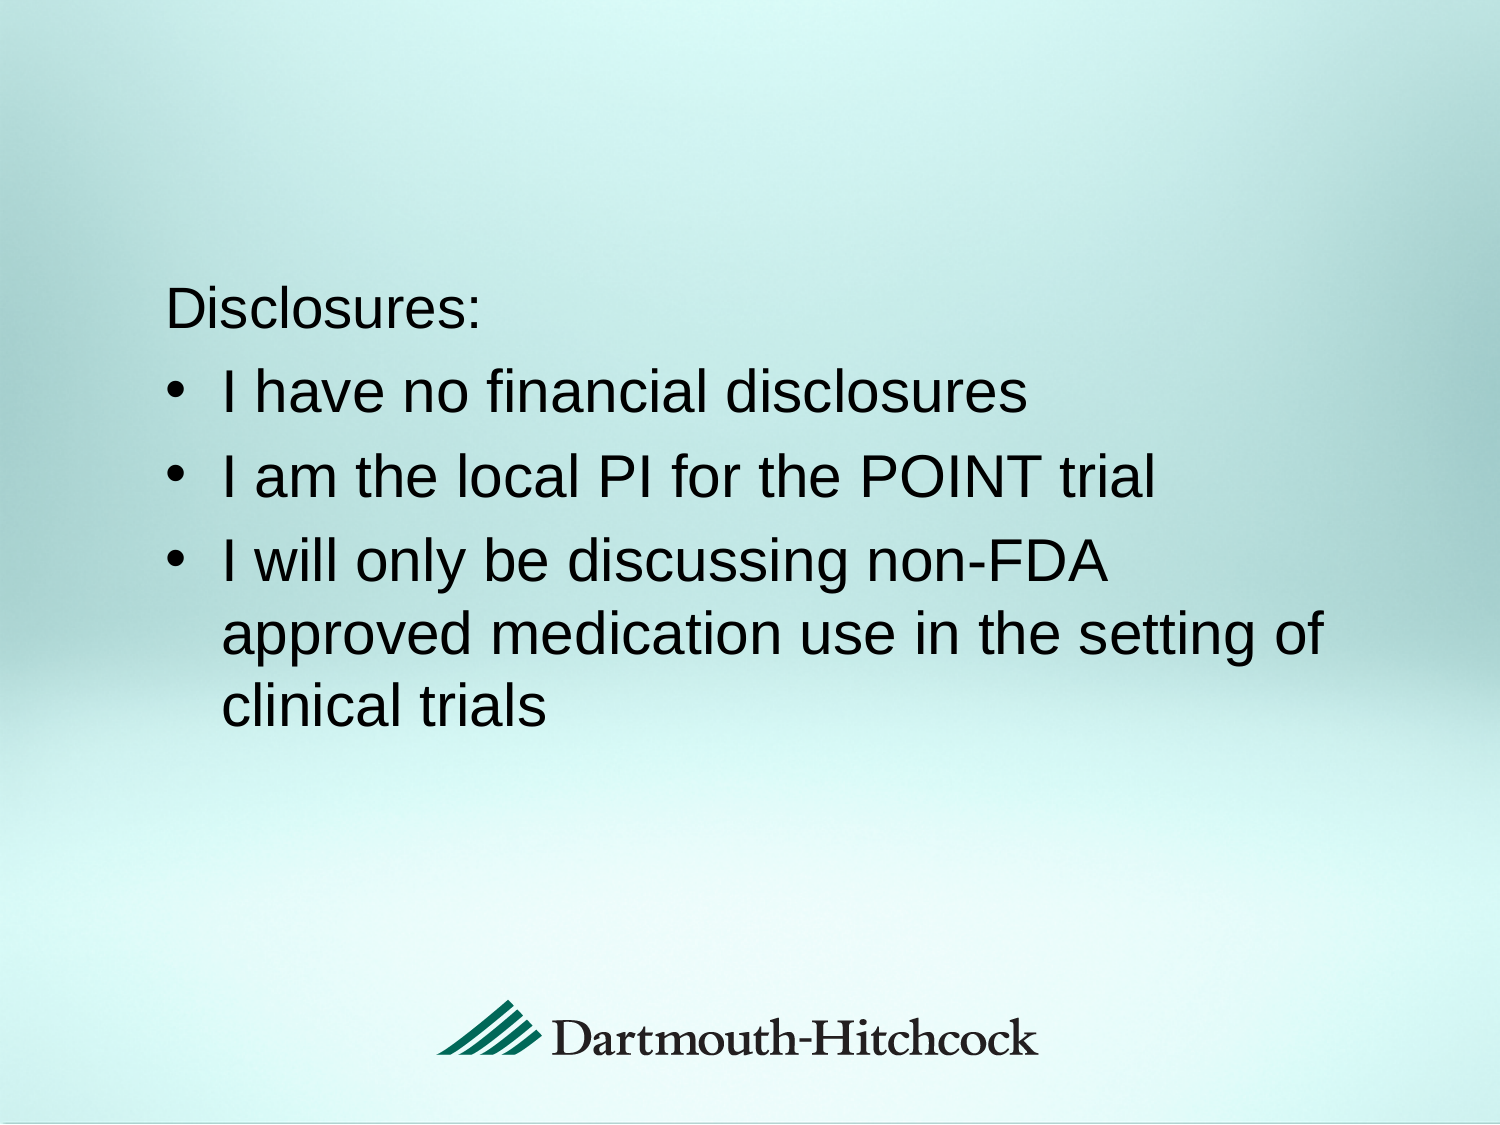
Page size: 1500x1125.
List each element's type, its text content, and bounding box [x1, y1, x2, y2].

list Disclosures: I have no financial disclosures I am the local PI for the POINT trial I will only be discussing non-FDA approved medication use in the setting of clinical trials [149, 262, 1388, 1006]
picture [0, 0, 1500, 1125]
